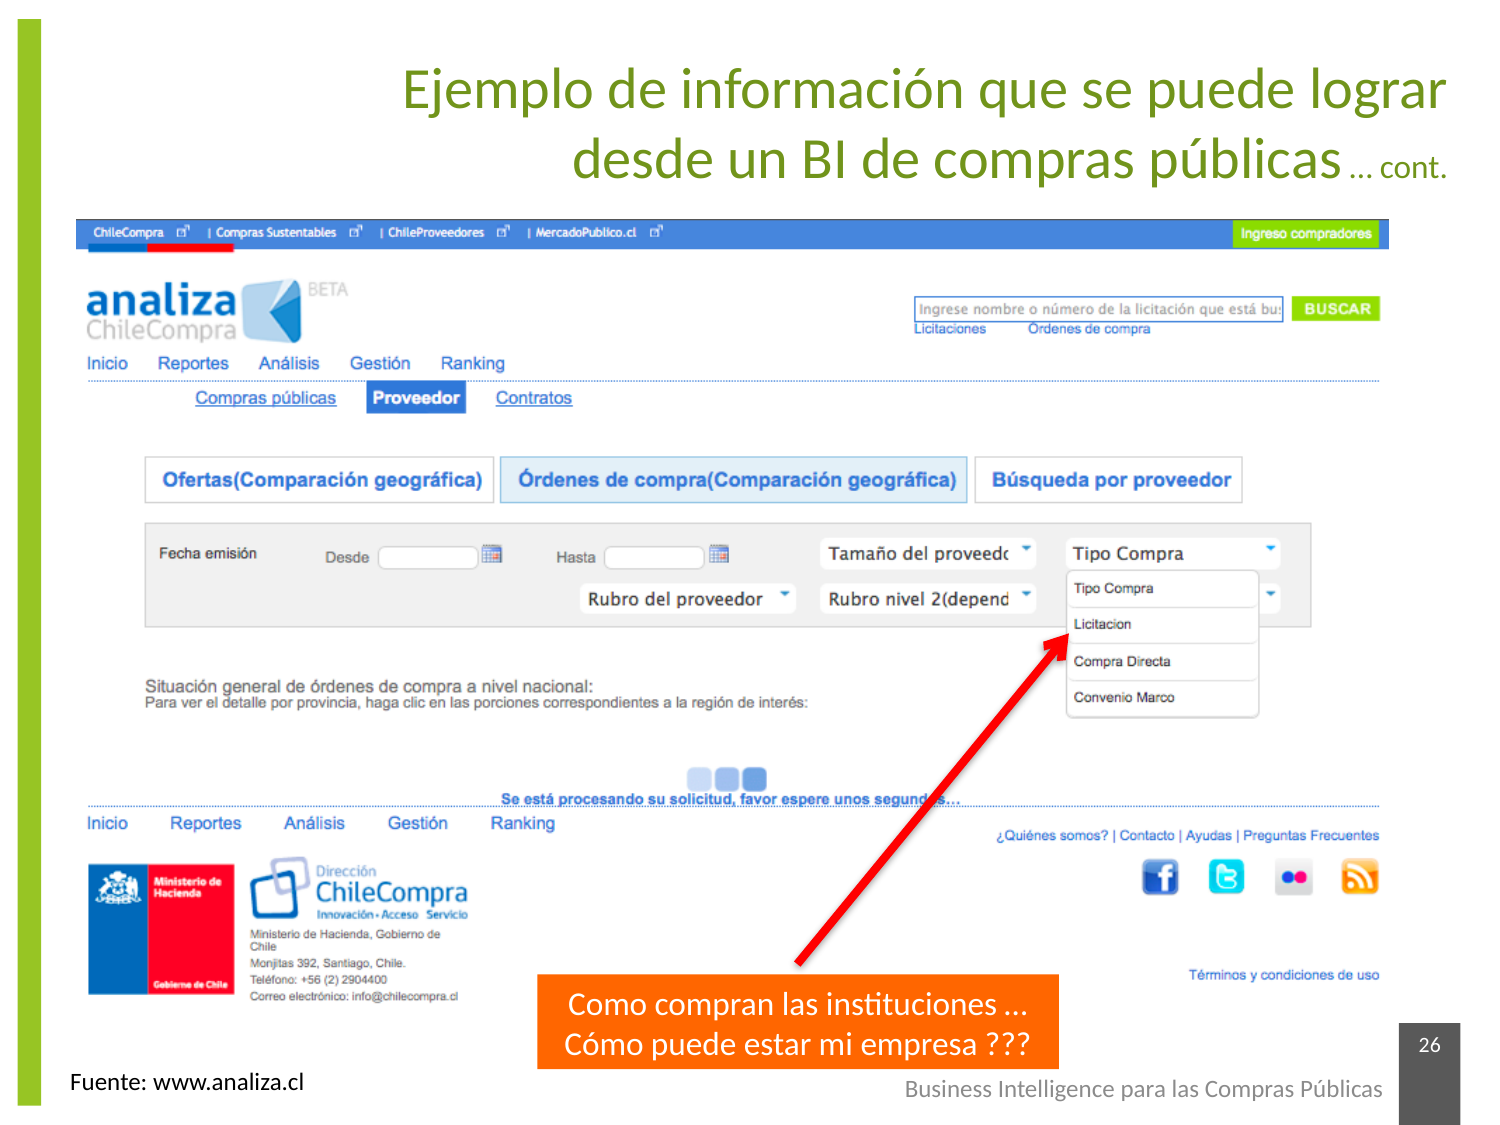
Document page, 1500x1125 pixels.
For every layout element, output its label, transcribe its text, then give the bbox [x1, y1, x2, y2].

footer Business Intelligence para las Compras Públicas [637, 1057, 1398, 1118]
slide_number 26 [1398, 1023, 1461, 1125]
text_box Fuente: www.analiza.cl [55, 1057, 320, 1103]
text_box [796, 633, 1070, 965]
text_box Ejemplo de información que se puede lograr desde un BI de compras públicas … cont. [383, 43, 1464, 244]
picture [76, 219, 1390, 1024]
text_box Como compran las instituciones … Cómo puede estar mi empresa ??? [537, 1031, 1059, 1070]
